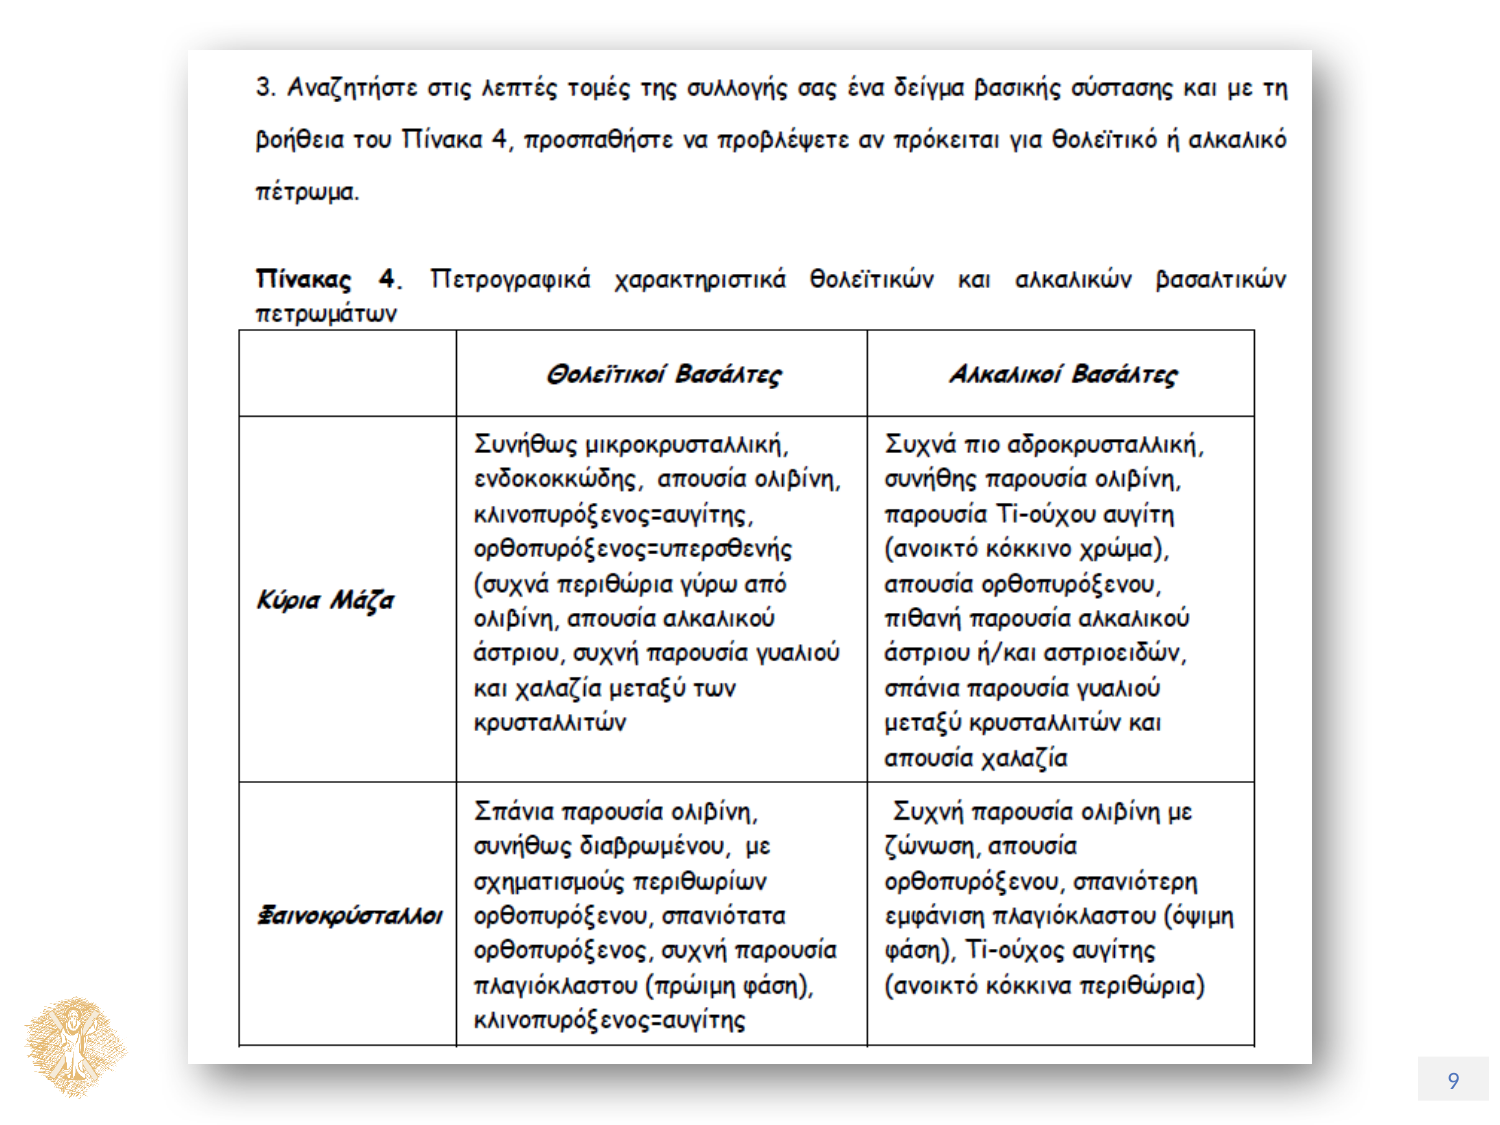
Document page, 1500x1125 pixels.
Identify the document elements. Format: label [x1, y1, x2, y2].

picture [17, 986, 137, 1103]
picture [188, 50, 1312, 1065]
